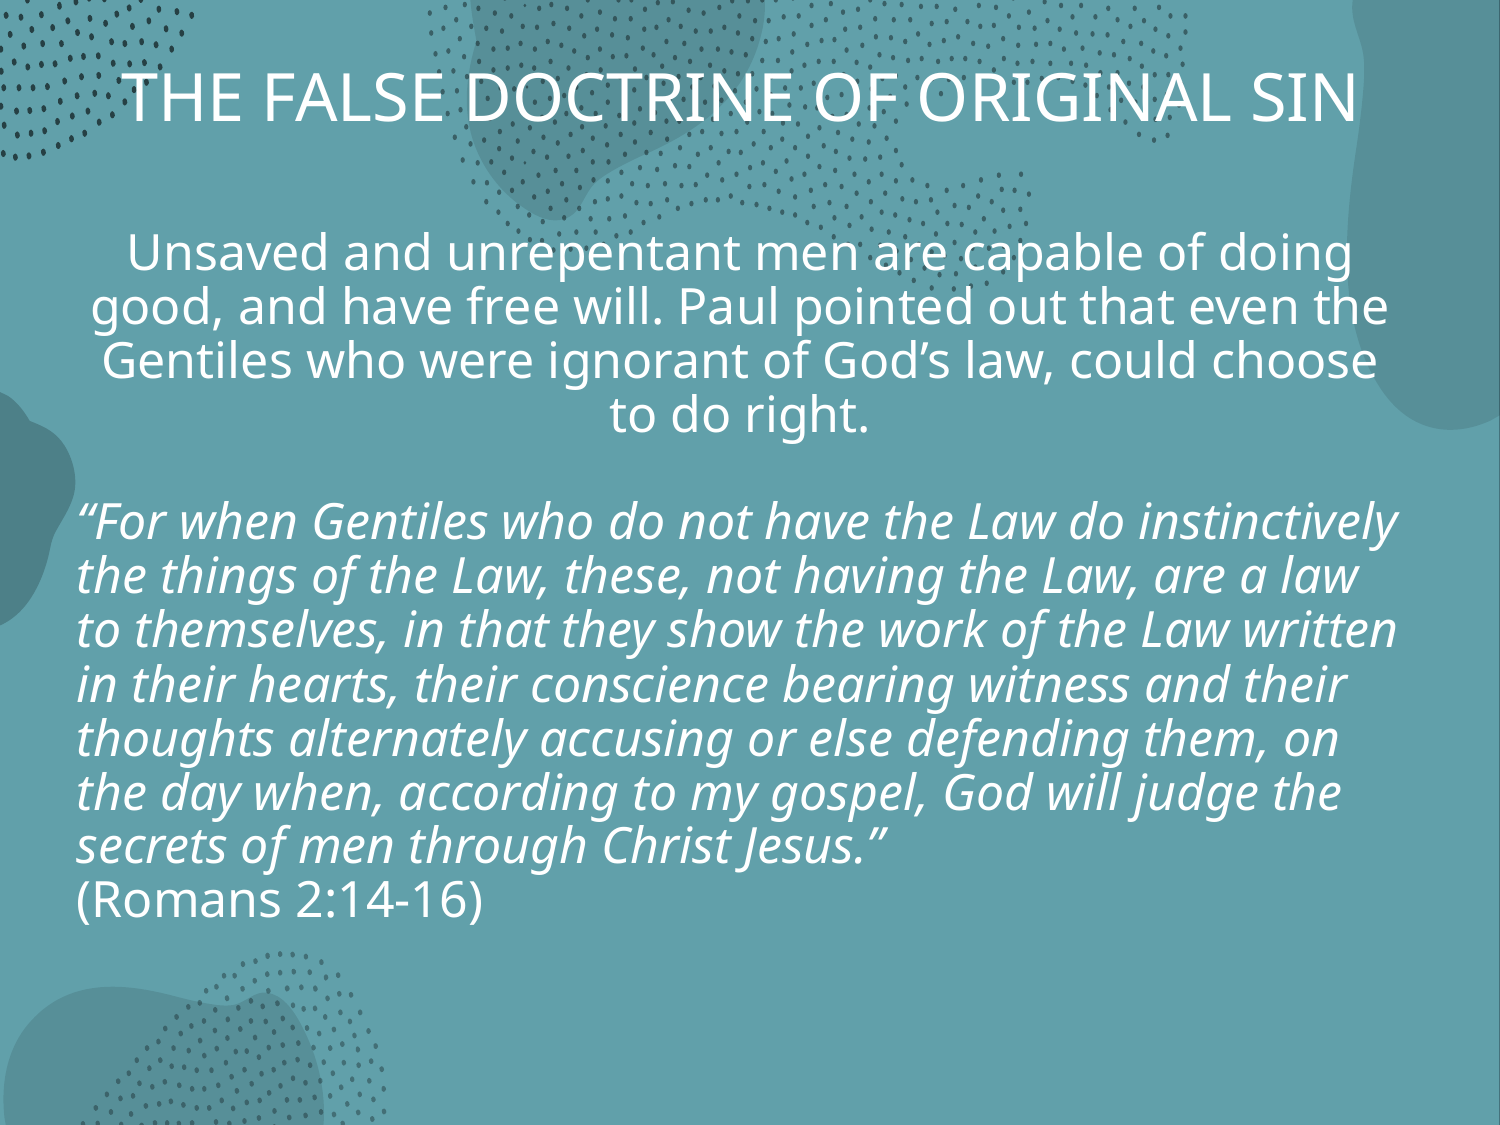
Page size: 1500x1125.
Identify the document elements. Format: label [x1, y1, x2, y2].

text_box [0, 0, 1500, 1125]
